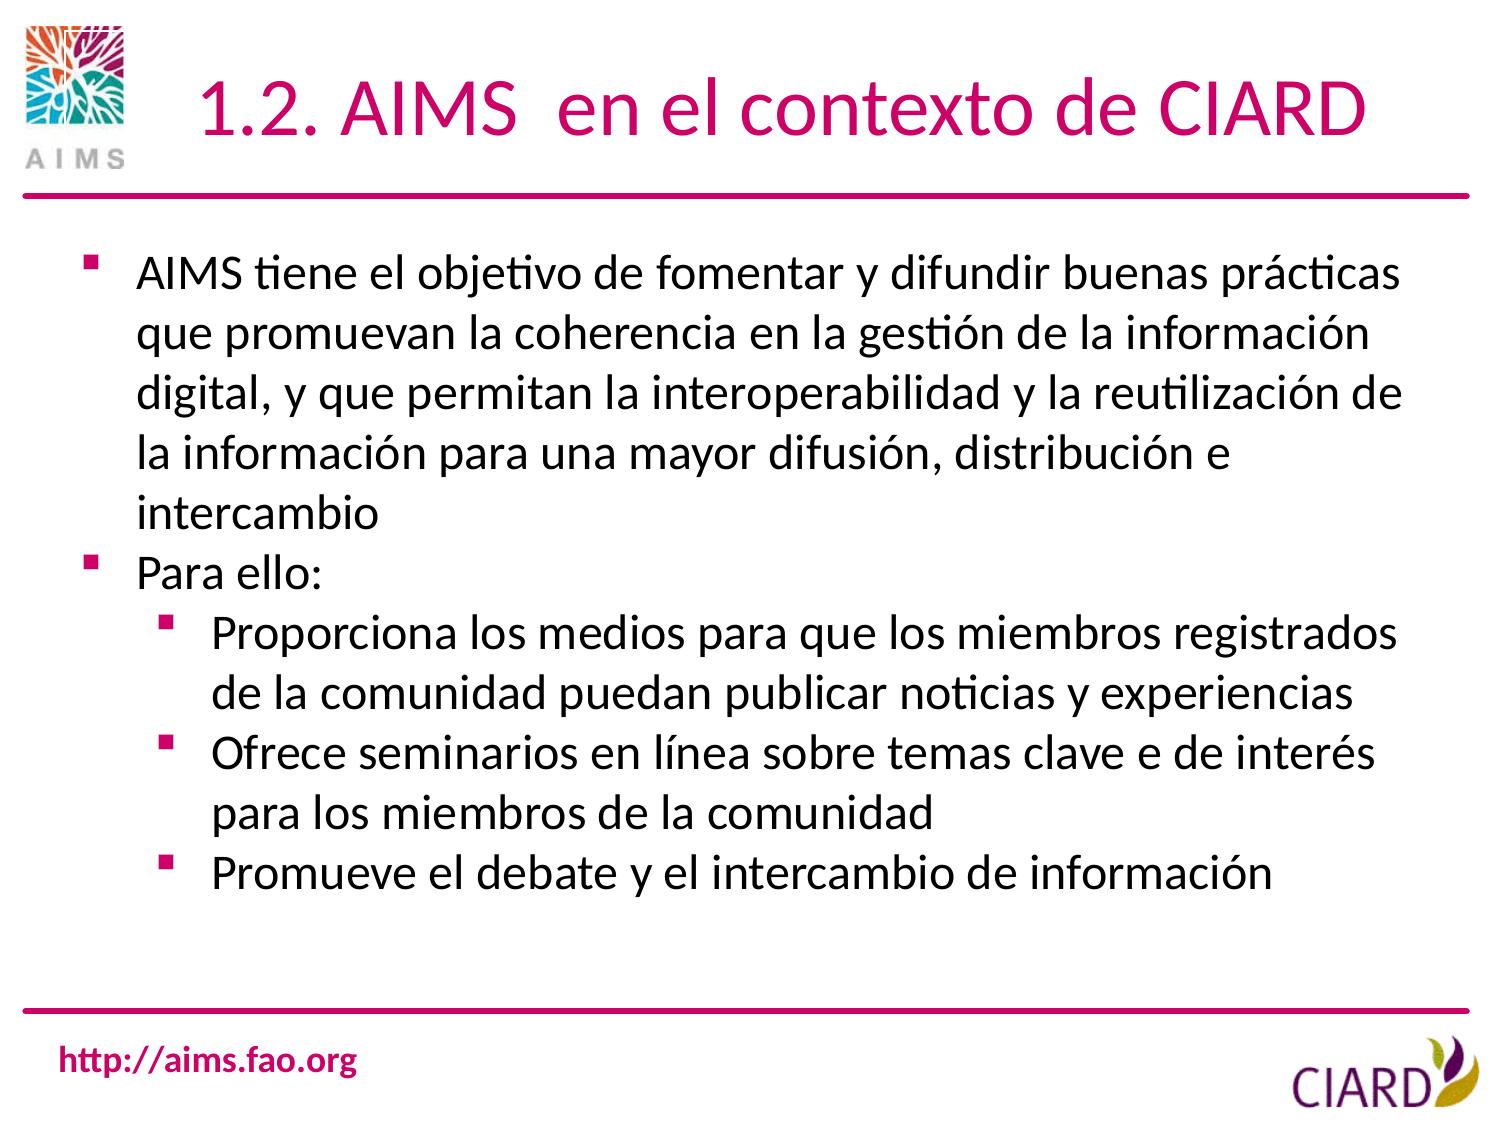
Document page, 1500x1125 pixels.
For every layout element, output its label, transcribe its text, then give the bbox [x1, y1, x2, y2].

slide_number 5 [1116, 1065, 1467, 1125]
picture [25, 26, 124, 169]
text_box AIMS tiene el objetivo de fomentar y difundir buenas prácticas que promuevan la coherencia en la gestión de la información digital, y que permitan la interoperabilidad y la reutilización de la información para una mayor difusión, distribución e intercambio Para ello: Proporciona los medios para que los miembros registrados de la comunidad puedan publicar noticias y experiencias Ofrece seminarios en línea sobre temas clave e de interés para los miembros de la comunidad Promueve el debate y el intercambio de información [64, 231, 1436, 907]
title 1.2. AIMS en el contexto de CIARD [64, 30, 1500, 173]
picture [1285, 1034, 1483, 1112]
